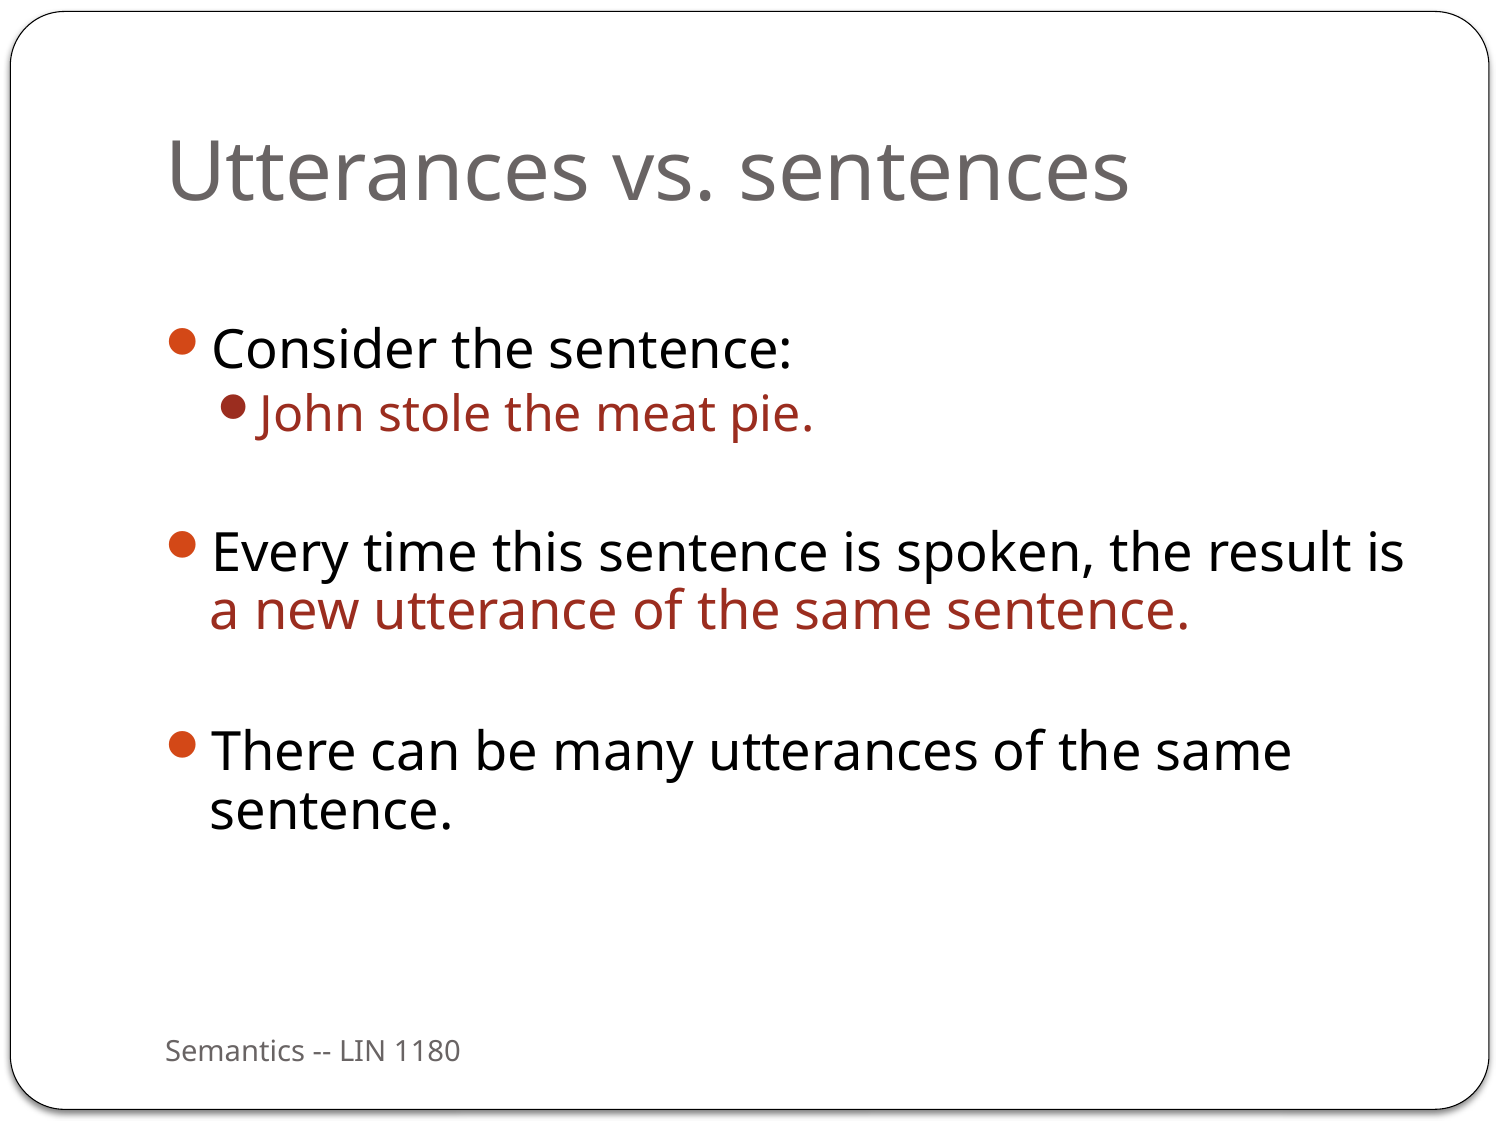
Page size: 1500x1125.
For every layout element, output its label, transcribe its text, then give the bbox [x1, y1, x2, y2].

footer Semantics -- LIN 1180 [150, 1012, 800, 1088]
list Consider the sentence: John stole the meat pie. Every time this sentence is spoken, the result is a new utterance of the same sentence. There can be many utterances of the same sentence. [149, 237, 1426, 988]
title Utterances vs. sentences [149, 44, 1426, 233]
